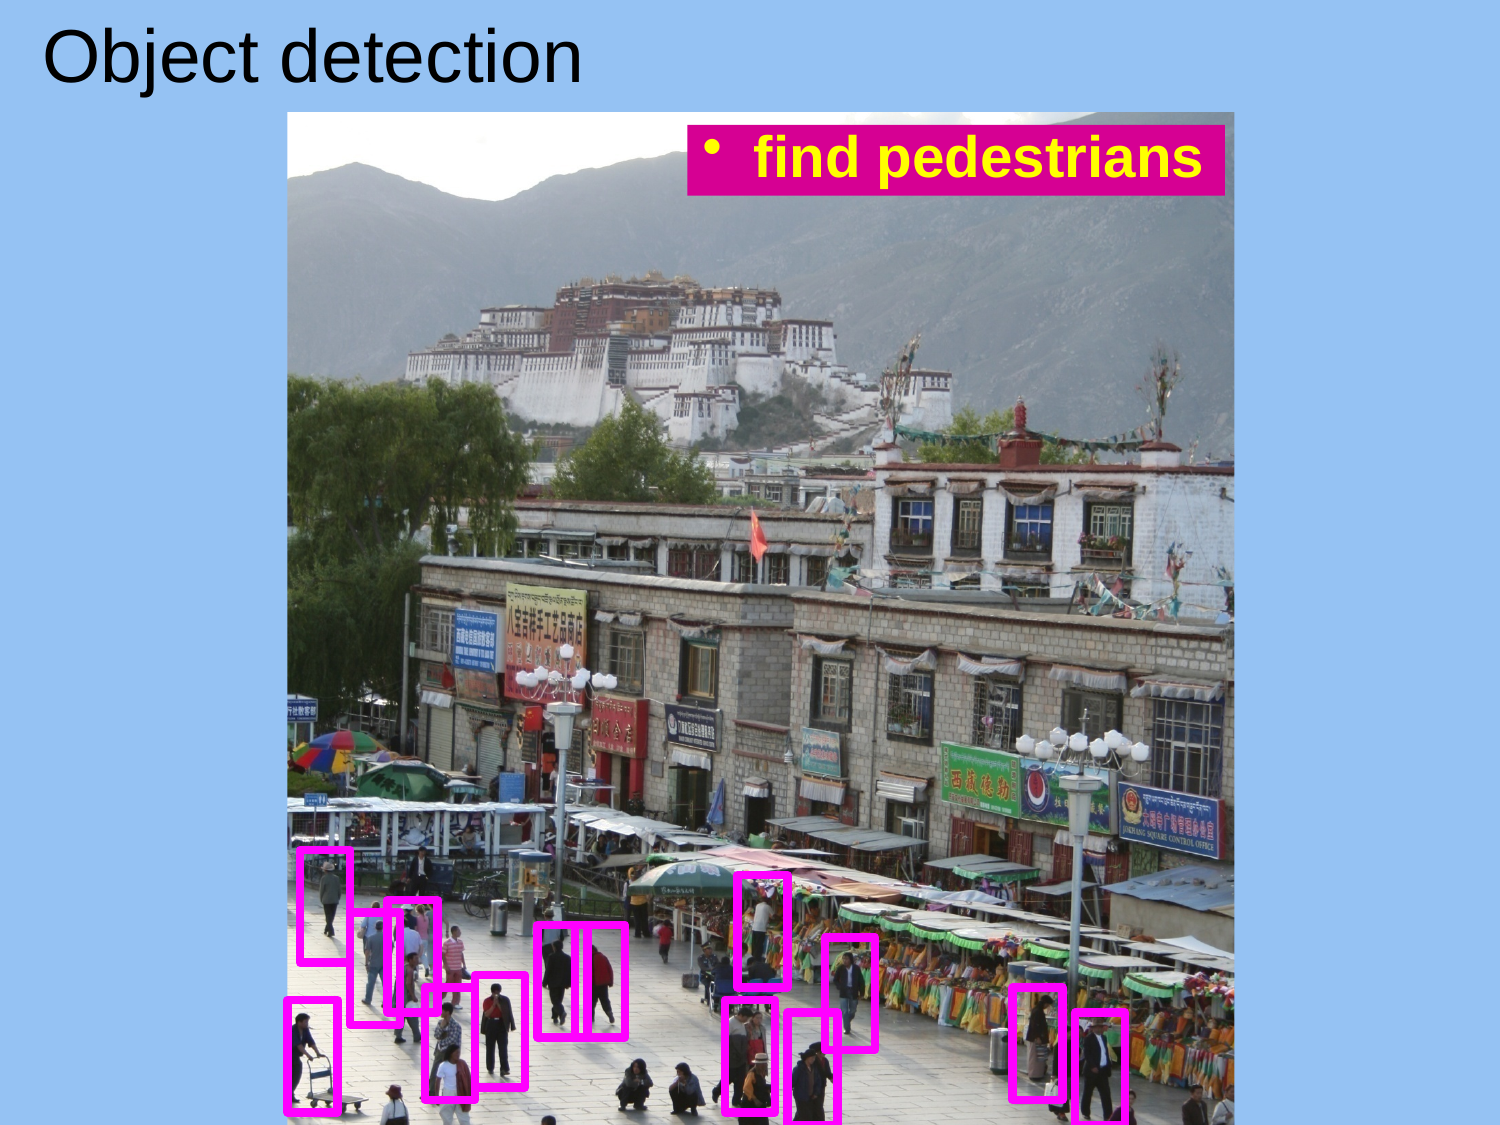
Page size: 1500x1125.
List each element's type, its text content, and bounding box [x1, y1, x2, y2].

picture [287, 112, 1235, 1125]
text_box Object detection [27, 0, 600, 105]
